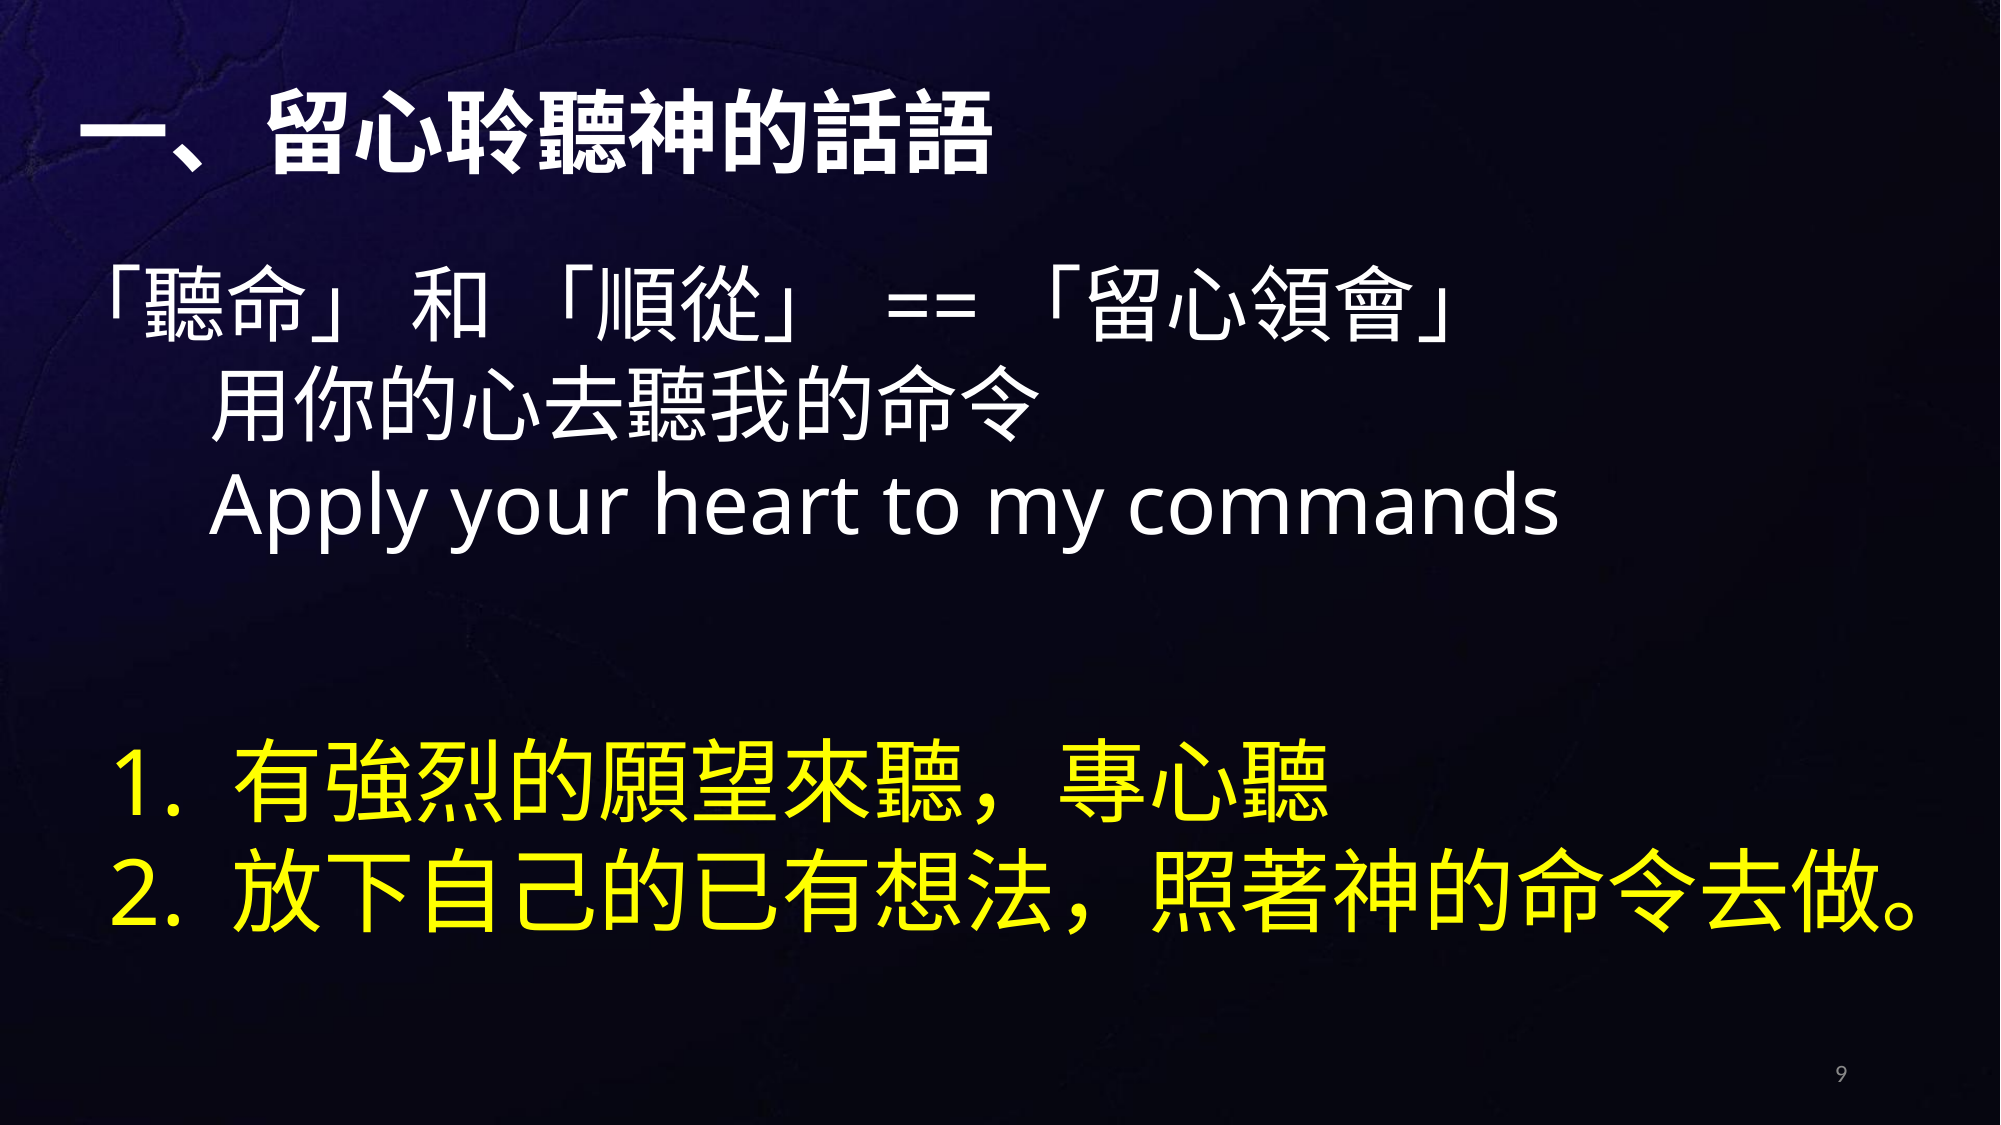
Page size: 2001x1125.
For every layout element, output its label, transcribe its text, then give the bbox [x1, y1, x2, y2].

slide_number 9 [1412, 1042, 1863, 1103]
picture [0, 0, 2000, 1125]
text_box 1. 有強烈的願望來聽，專心聽 2. 放下自己的已有想法，照著神的命令去做。 [94, 716, 2000, 952]
text_box 一、留心聆聽神的話語 [62, 67, 1938, 193]
text_box 「聽命」 和 「順從」 ==「留心領會」 用你的心去聽我的命令 Apply your heart to my commands [44, 244, 1838, 560]
